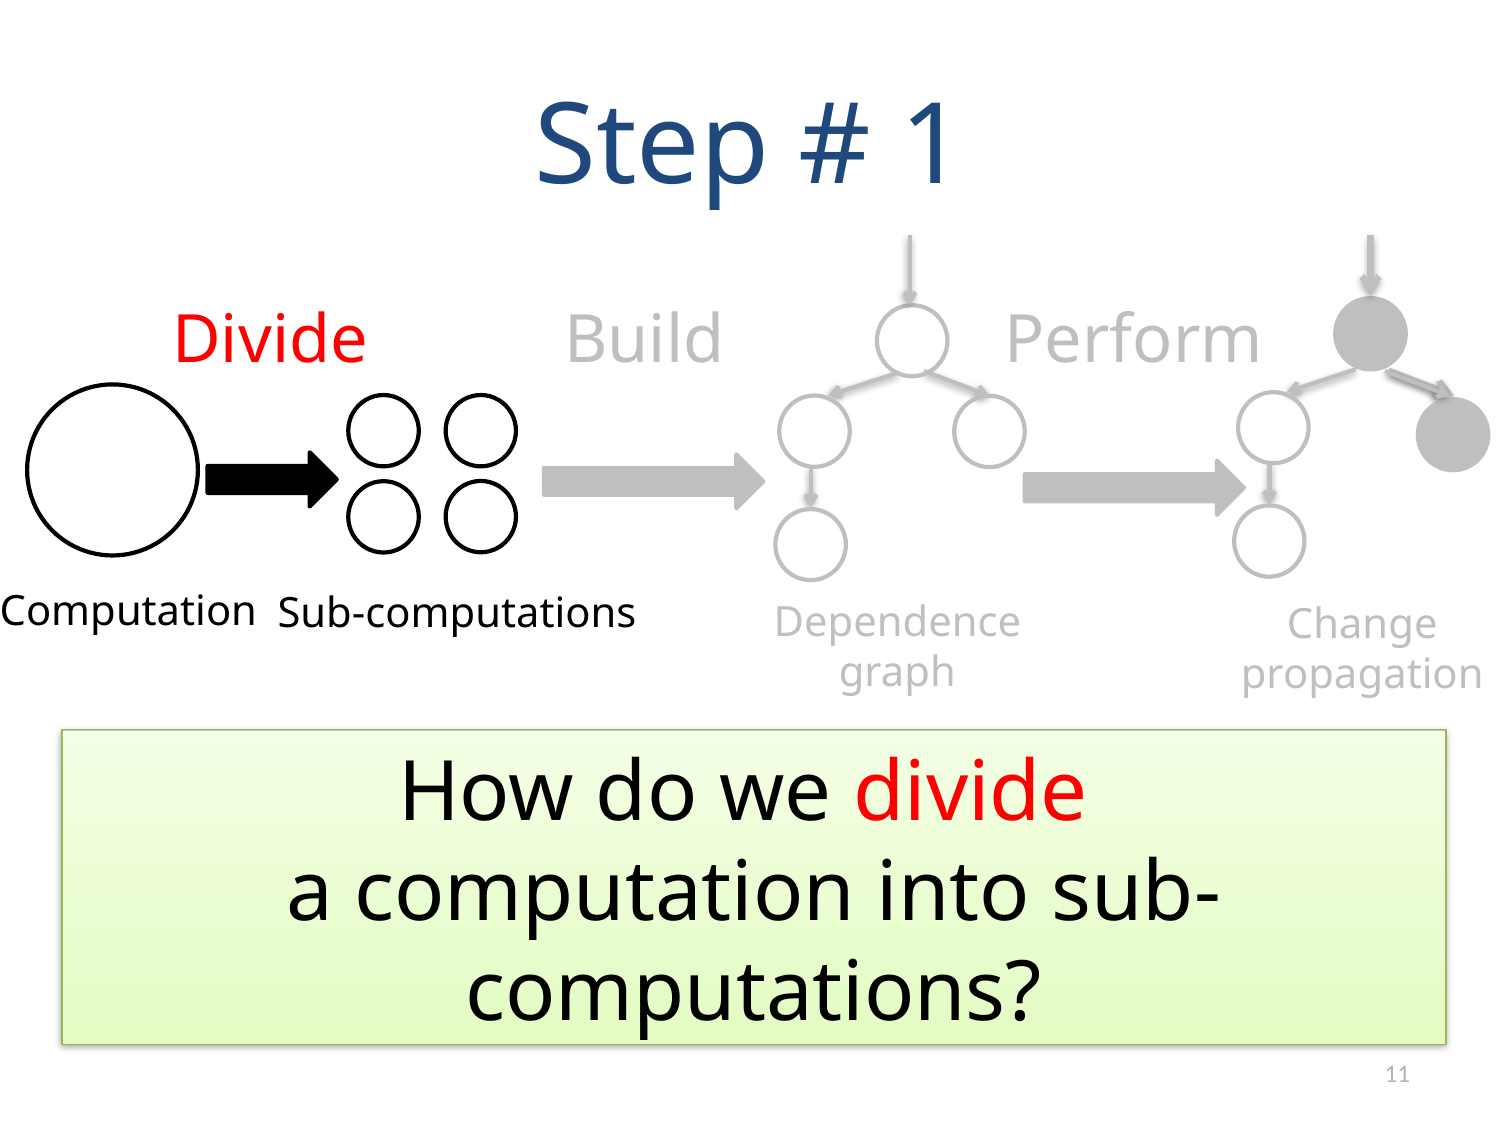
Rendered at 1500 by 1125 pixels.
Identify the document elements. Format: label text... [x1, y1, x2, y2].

text_box [346, 392, 421, 469]
text_box [874, 303, 950, 379]
text_box [443, 392, 519, 469]
text_box [952, 393, 1027, 470]
text_box [1235, 390, 1311, 466]
text_box Sub-computations [262, 578, 652, 643]
text_box [1232, 503, 1307, 579]
text_box Dependence graph [758, 587, 1036, 703]
text_box [1333, 296, 1408, 372]
text_box How do we divide a computation into sub-computations? [61, 729, 1447, 1045]
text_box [1286, 368, 1357, 393]
text_box [205, 450, 339, 509]
text_box Change propagation [1226, 589, 1499, 705]
text_box Divide [157, 288, 384, 384]
text_box Perform [989, 288, 1279, 384]
text_box [1022, 458, 1247, 517]
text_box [827, 372, 898, 396]
text_box [443, 478, 519, 555]
text_box [777, 393, 852, 469]
title Step # 1 [75, 45, 1425, 233]
text_box [541, 452, 766, 511]
text_box [1415, 397, 1491, 473]
text_box [346, 479, 421, 555]
text_box [773, 507, 848, 583]
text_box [1384, 370, 1451, 397]
slide_number 11 [1074, 1052, 1425, 1103]
text_box Computation [0, 576, 272, 642]
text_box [923, 370, 990, 397]
text_box Build [549, 288, 740, 384]
text_box [25, 382, 200, 558]
